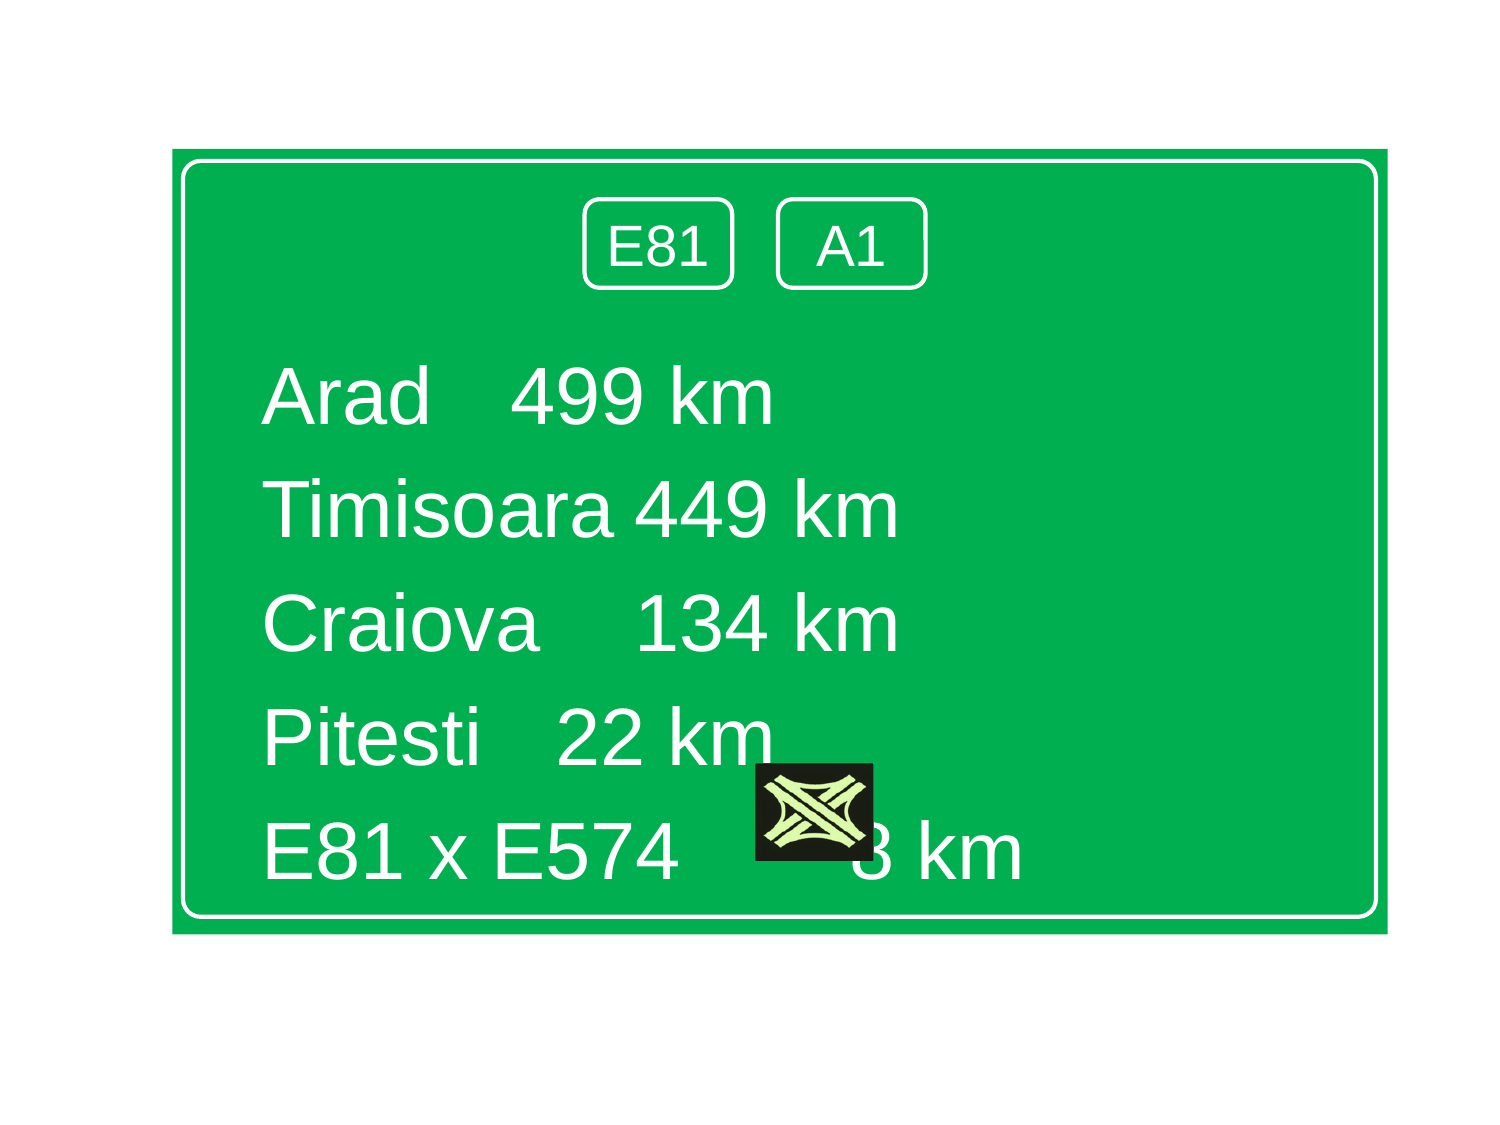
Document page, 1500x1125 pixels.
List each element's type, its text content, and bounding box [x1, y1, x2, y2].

text_box Arad 499 km Timisoara 449 km Craiova 134 km Pitesti 22 km E81 x E574 8 km [172, 148, 1388, 935]
text_box E81 [582, 197, 735, 290]
picture [755, 762, 874, 861]
text_box A1 [775, 197, 928, 290]
text_box [180, 158, 1379, 919]
